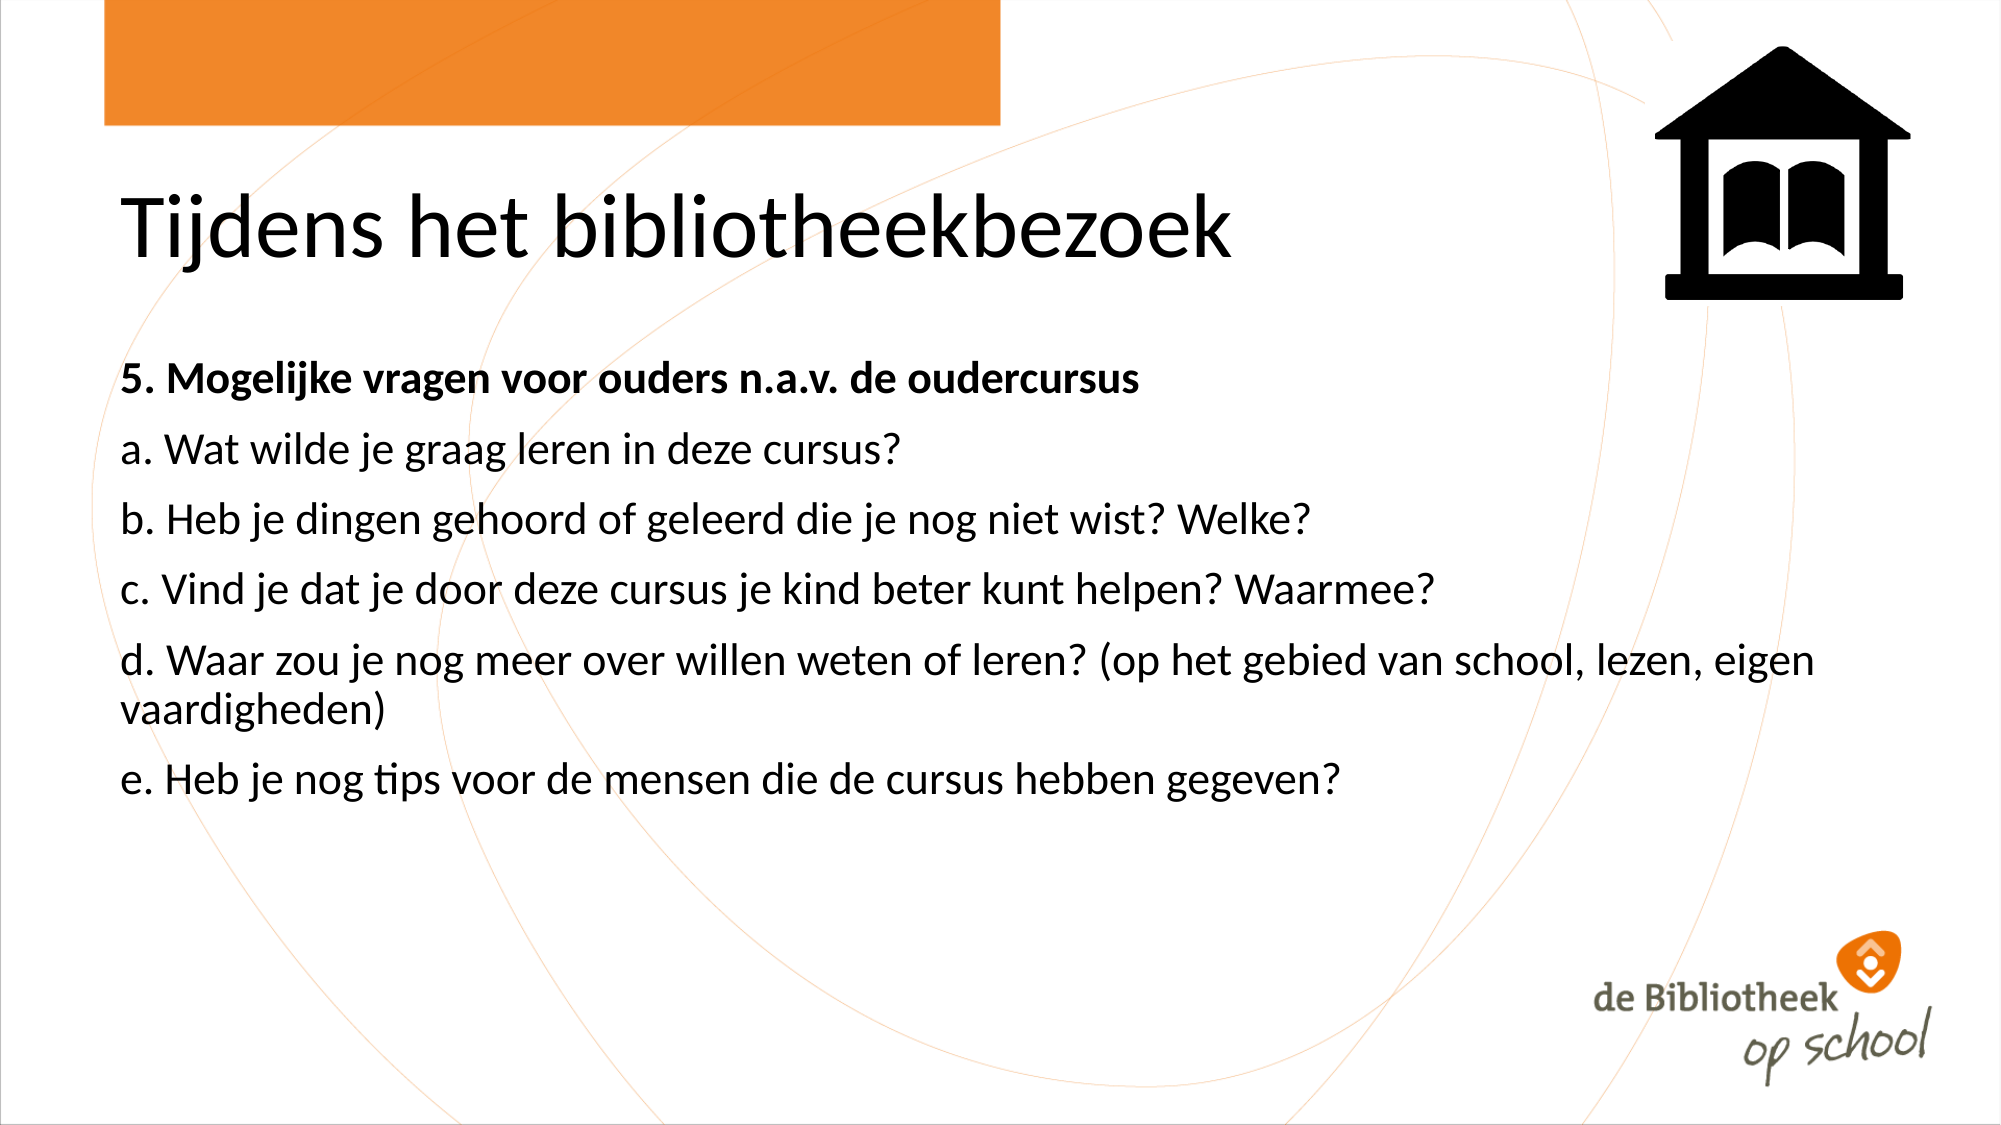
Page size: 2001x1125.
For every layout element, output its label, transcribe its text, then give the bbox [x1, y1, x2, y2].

title Tijdens het bibliotheekbezoek [105, 158, 1645, 297]
list 5. Mogelijke vragen voor ouders n.a.v. de oudercursus a. Wat wilde je graag leren in deze cursus? b. Heb je dingen gehoord of geleerd die je nog niet wist? Welke? c. Vind je dat je door deze cursus je kind beter kunt helpen? Waarmee? d. Waar zou je nog meer over willen weten of leren? (op het gebied van school, lezen, eigen vaardigheden) e. Heb je nog tips voor de mensen die de cursus hebben gegeven? [105, 346, 1863, 972]
picture [0, 0, 2001, 1125]
